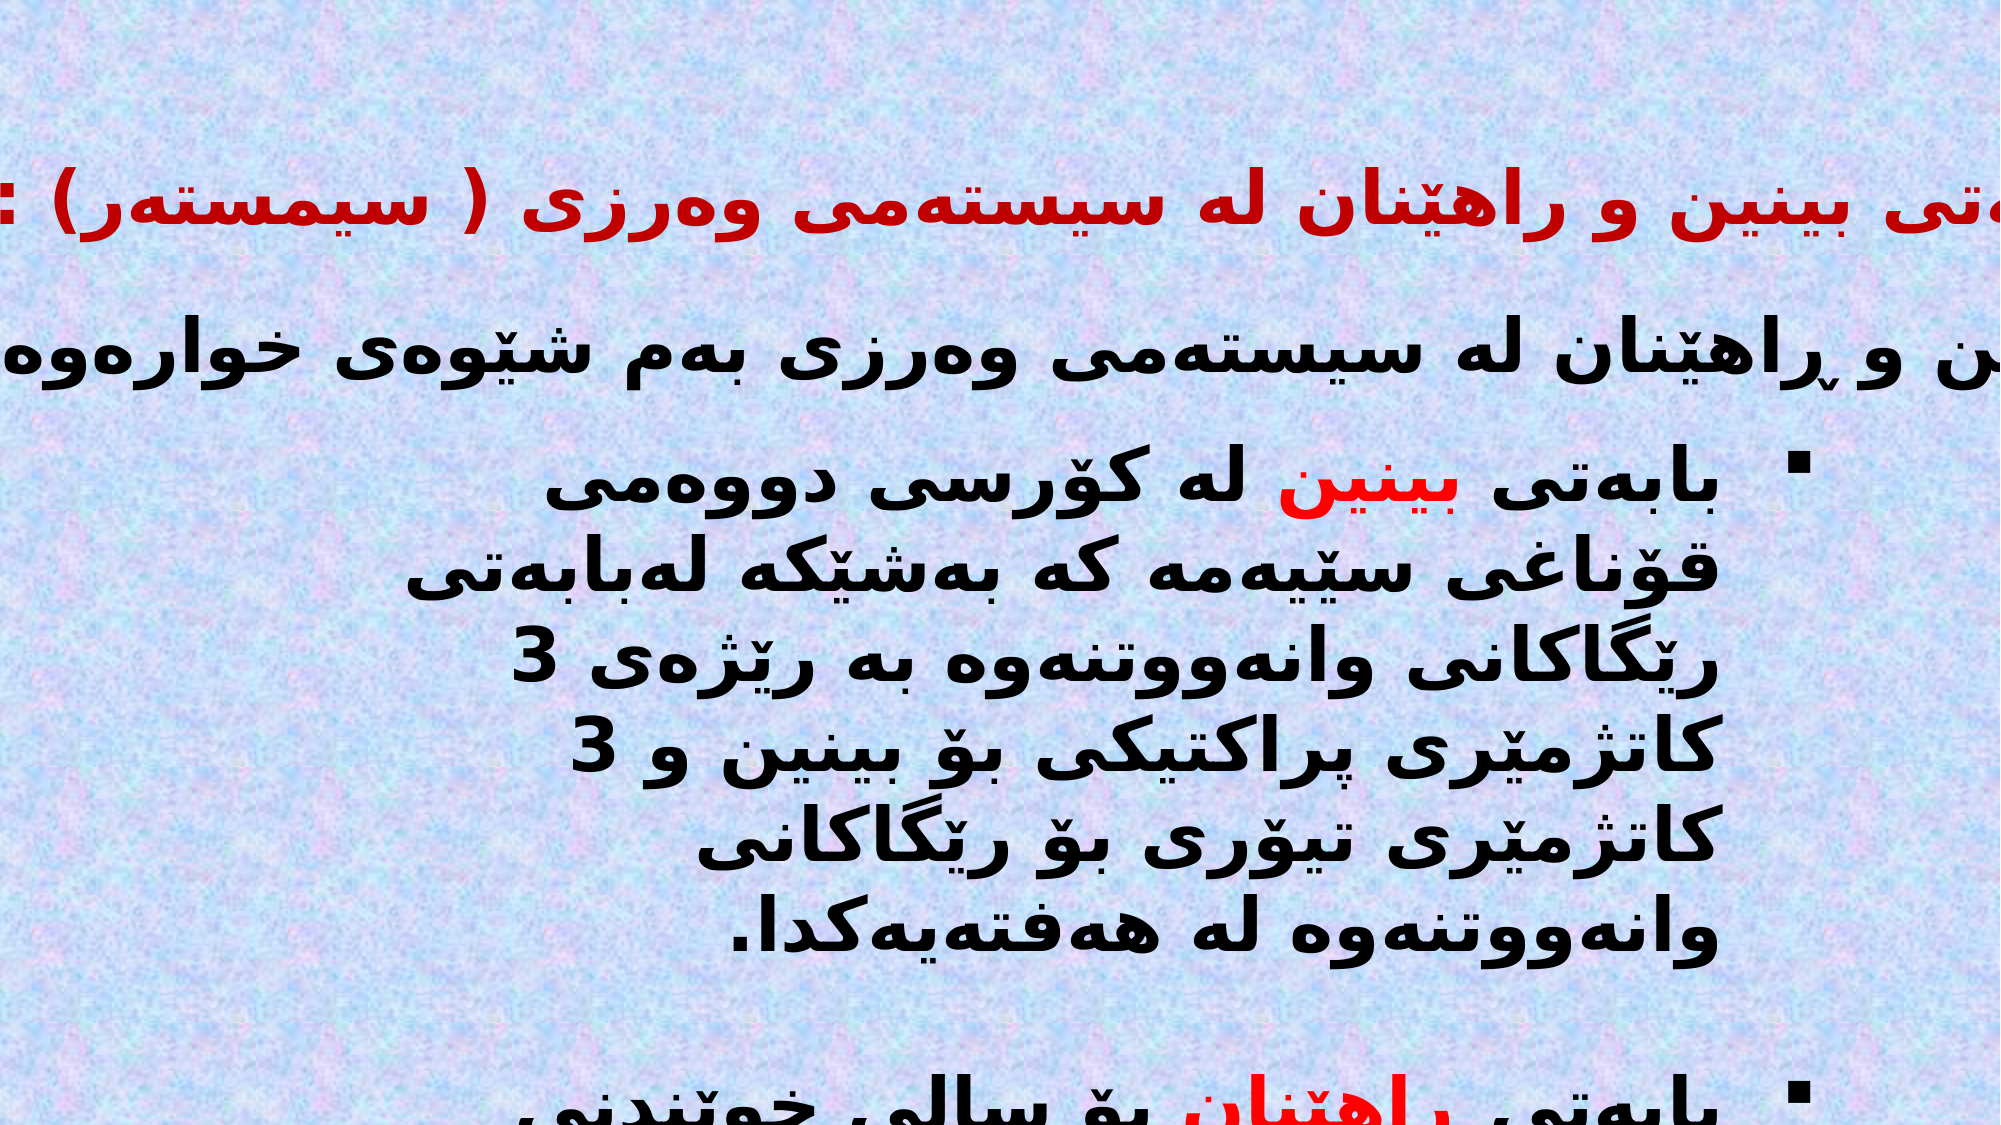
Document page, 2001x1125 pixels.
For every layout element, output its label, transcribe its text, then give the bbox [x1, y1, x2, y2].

text_box بابەتی بینین و ڕاهێنان لە سیستەمی وەرزی بەم شێوەی خوارەوەیە [0, 289, 2000, 395]
text_box یەكەم بابەتی بینین و راهێنان لە سیستەمی وەرزی ( سیمستەر) : [0, 142, 2000, 247]
text_box بابەتی بینین لە كۆرسی دووەمی قۆناغی سێیەمە كە بەشێكە لەبابەتی رێگاكانی وانەووتنەوە بە رێژەی 3 كاتژمێری پراكتیكی بۆ بینین و 3 كاتژمێری تیۆری بۆ رێگاكانی وانەووتنەوە لە هەفتەیەكدا. بابەتی ڕاهێنان بۆ سالی خوێندنی 2022-2023 لە ناوەراستی مانگی ئۆكتۆبەر دەستی پێدەكات بۆ ماوەی یەك مانگ، بە شێوەی ئەزموونی دەبێت، [267, 418, 1833, 1125]
picture [0, 0, 2001, 1125]
